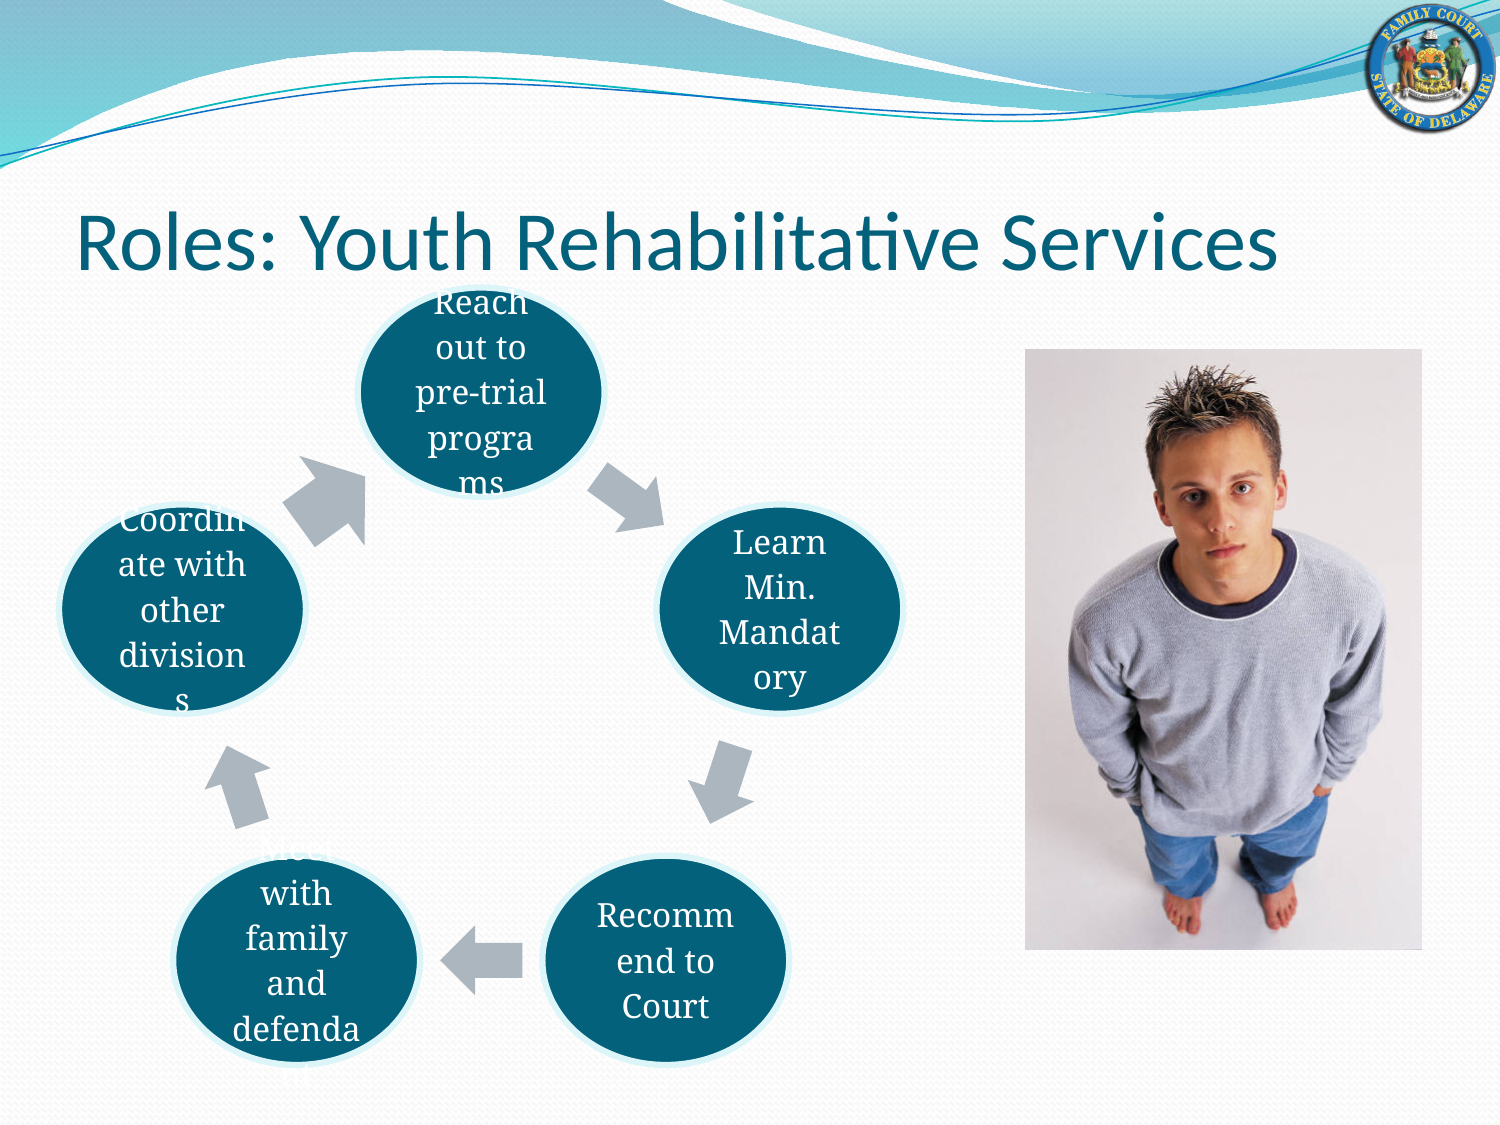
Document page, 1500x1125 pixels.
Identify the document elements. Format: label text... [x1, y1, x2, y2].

picture [1024, 349, 1422, 951]
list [0, 287, 976, 1125]
picture [1362, 0, 1500, 138]
title Roles: Youth Rehabilitative Services [74, 115, 1426, 288]
